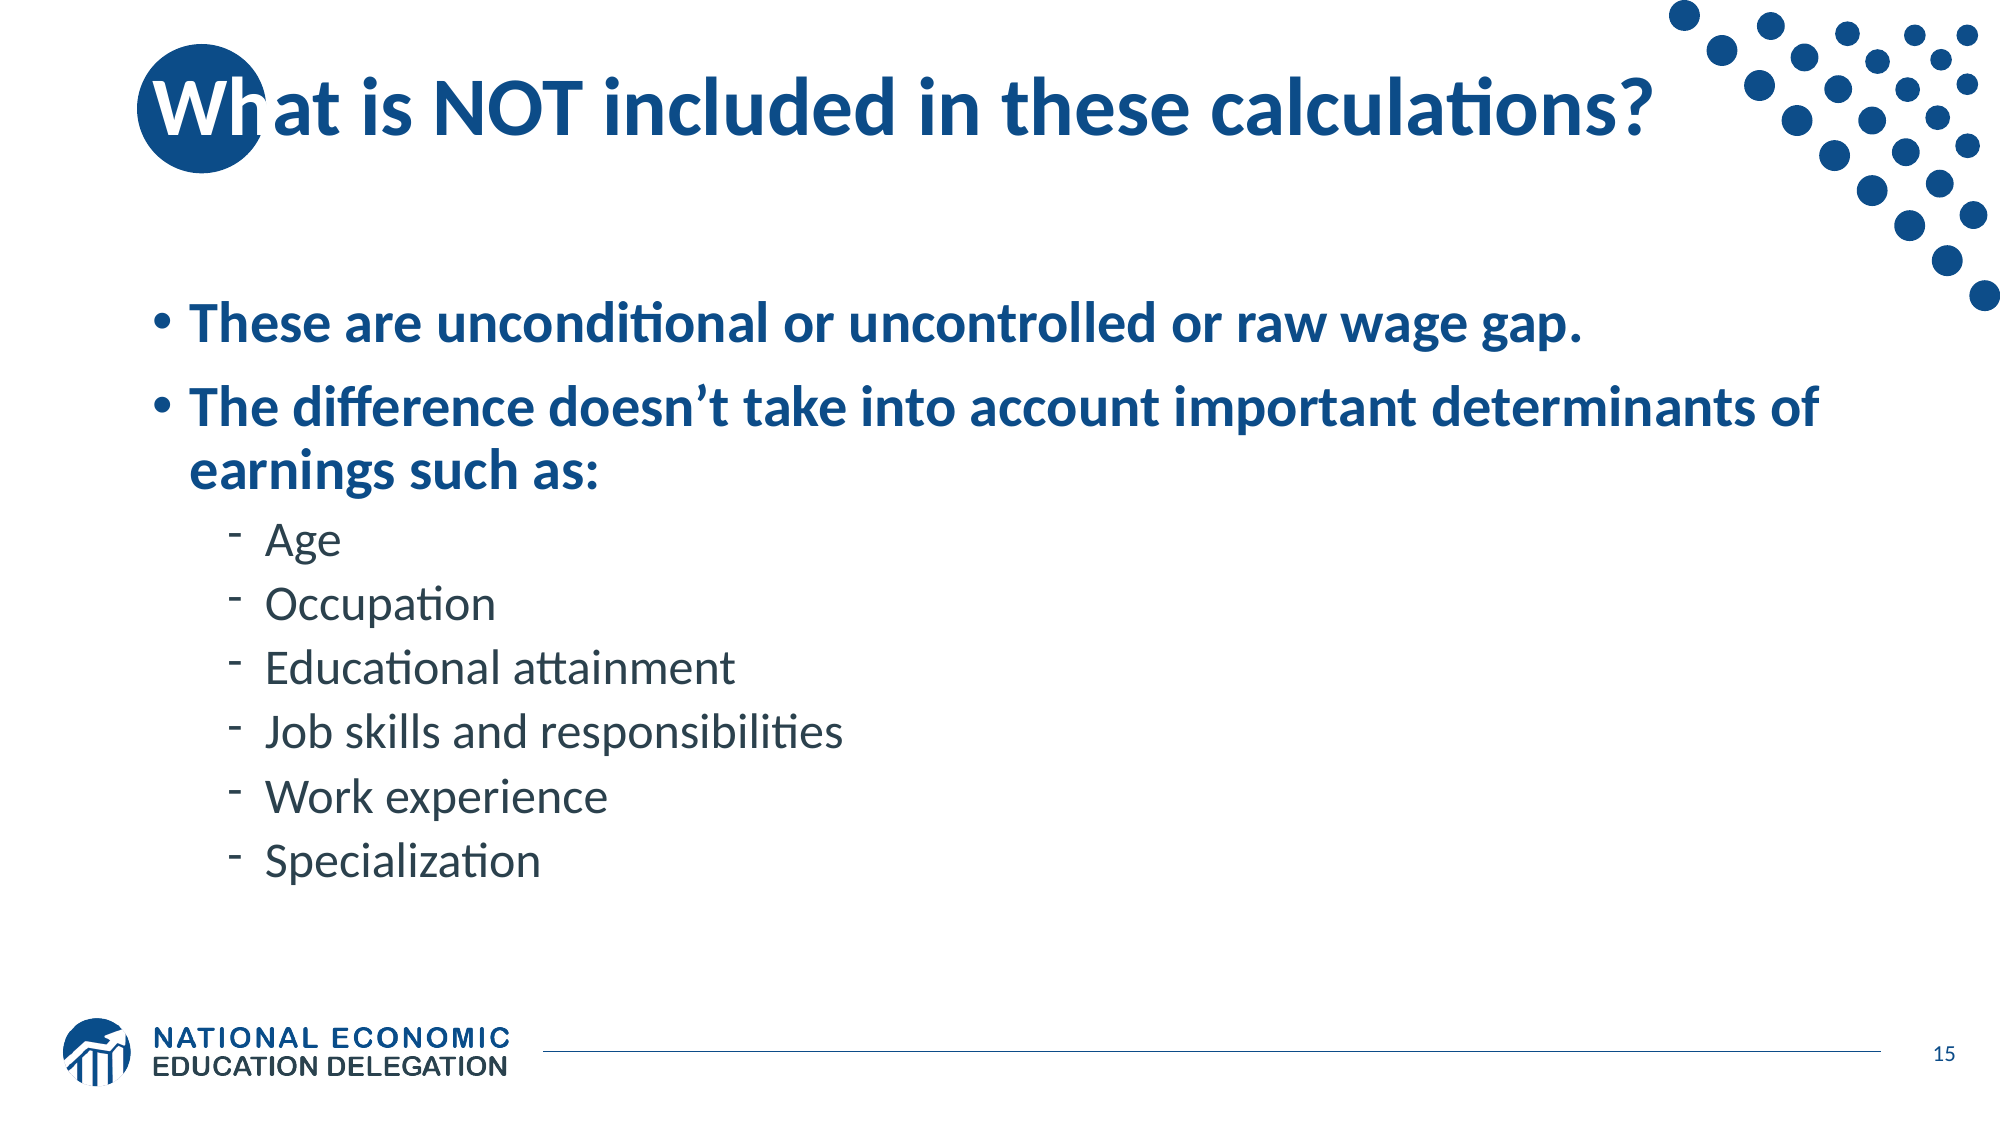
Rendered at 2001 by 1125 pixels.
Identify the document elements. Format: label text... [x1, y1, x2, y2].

picture [55, 1013, 520, 1091]
list These are unconditional or uncontrolled or raw wage gap. The difference doesn’t take into account important determinants of earnings such as: Age Occupation Educational attainment Job skills and responsibilities Work experience Specialization [137, 186, 1863, 995]
slide_number 15 [1521, 1022, 1972, 1082]
title What is NOT included in these calculations? [137, 0, 1863, 186]
